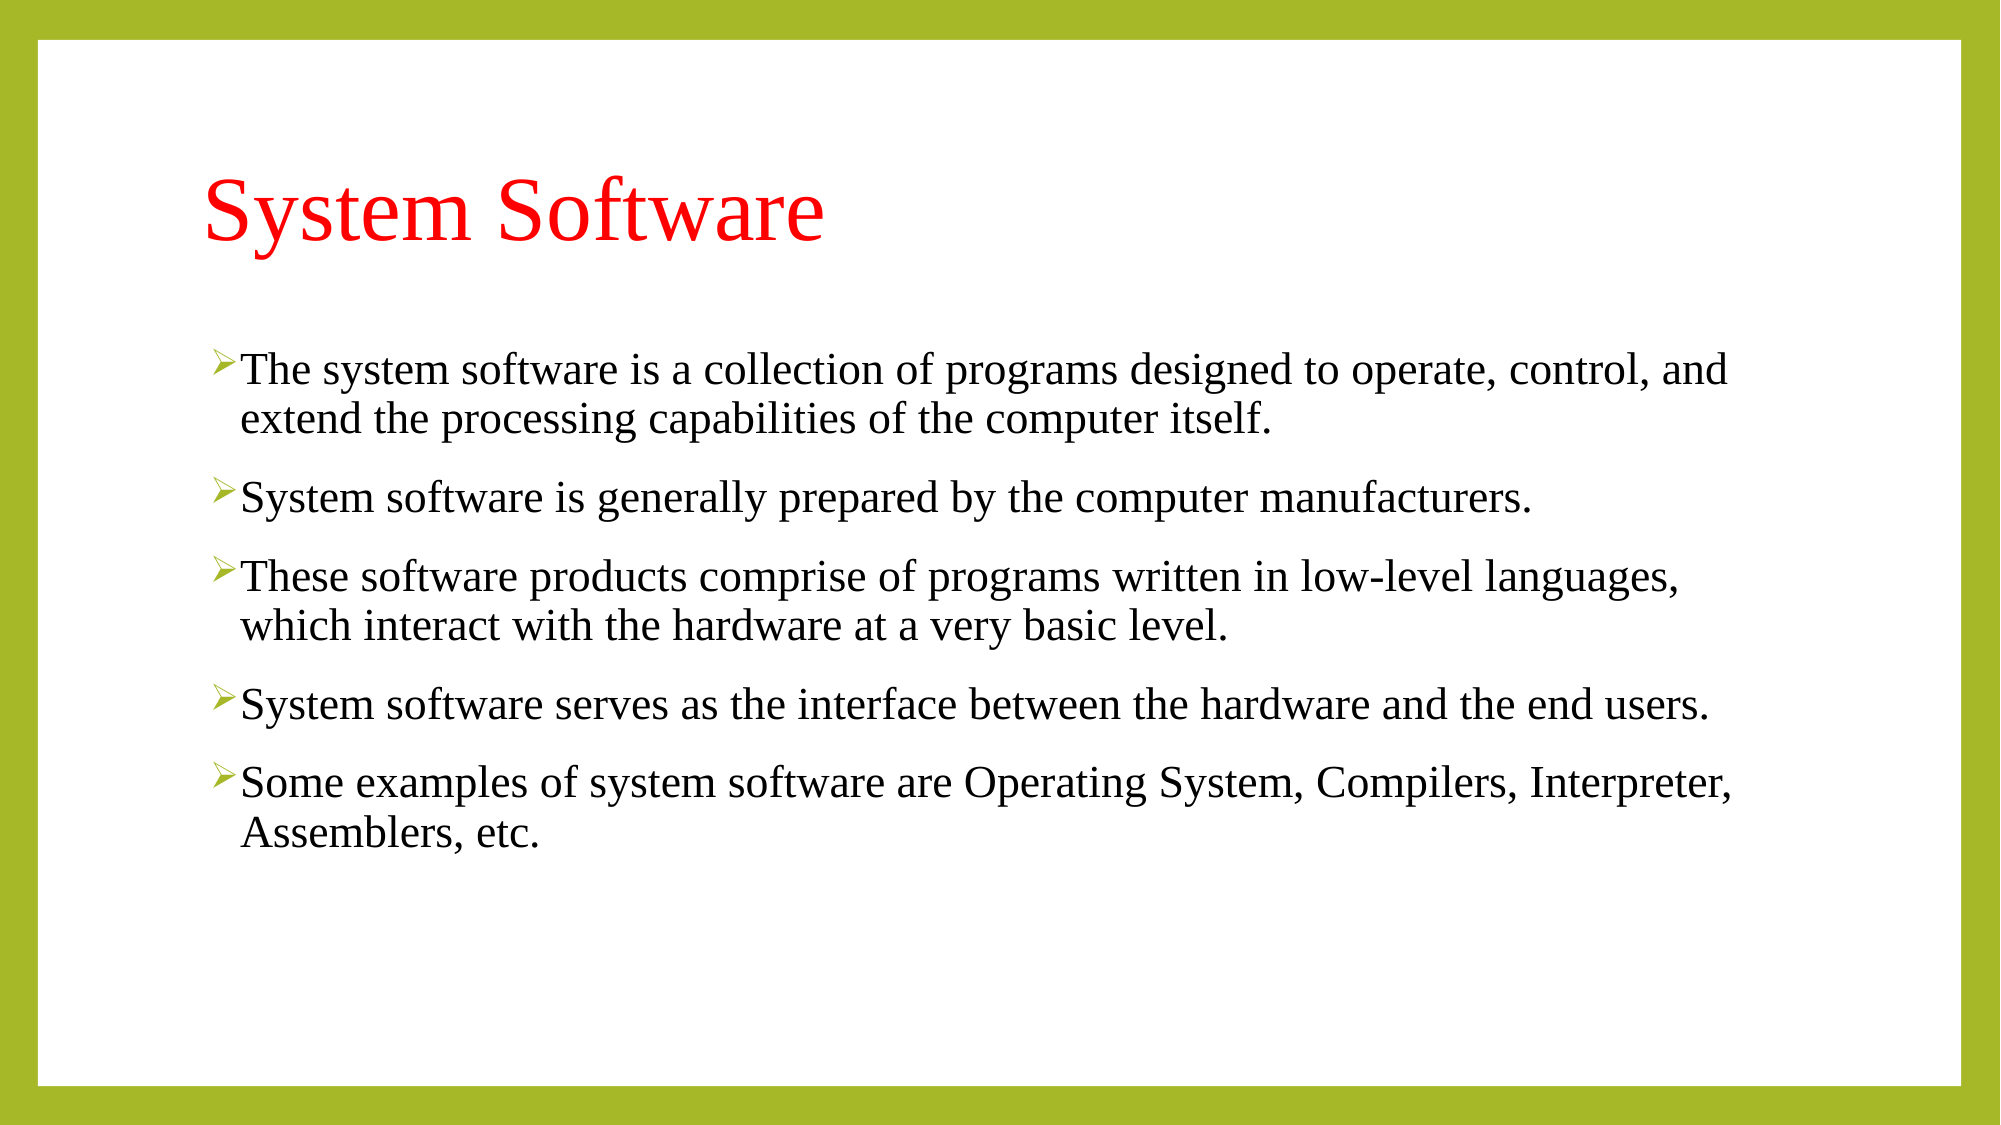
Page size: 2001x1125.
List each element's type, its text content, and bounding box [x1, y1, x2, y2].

title System Software [187, 99, 1808, 323]
list The system software is a collection of programs designed to operate, control, and extend the processing capabilities of the computer itself. System software is generally prepared by the computer manufacturers. These software products comprise of programs written in low-level languages, which interact with the hardware at a very basic level. System software serves as the interface between the hardware and the end users. Some examples of system software are Operating System, Compilers, Interpreter, Assemblers, etc. [187, 337, 1808, 1000]
